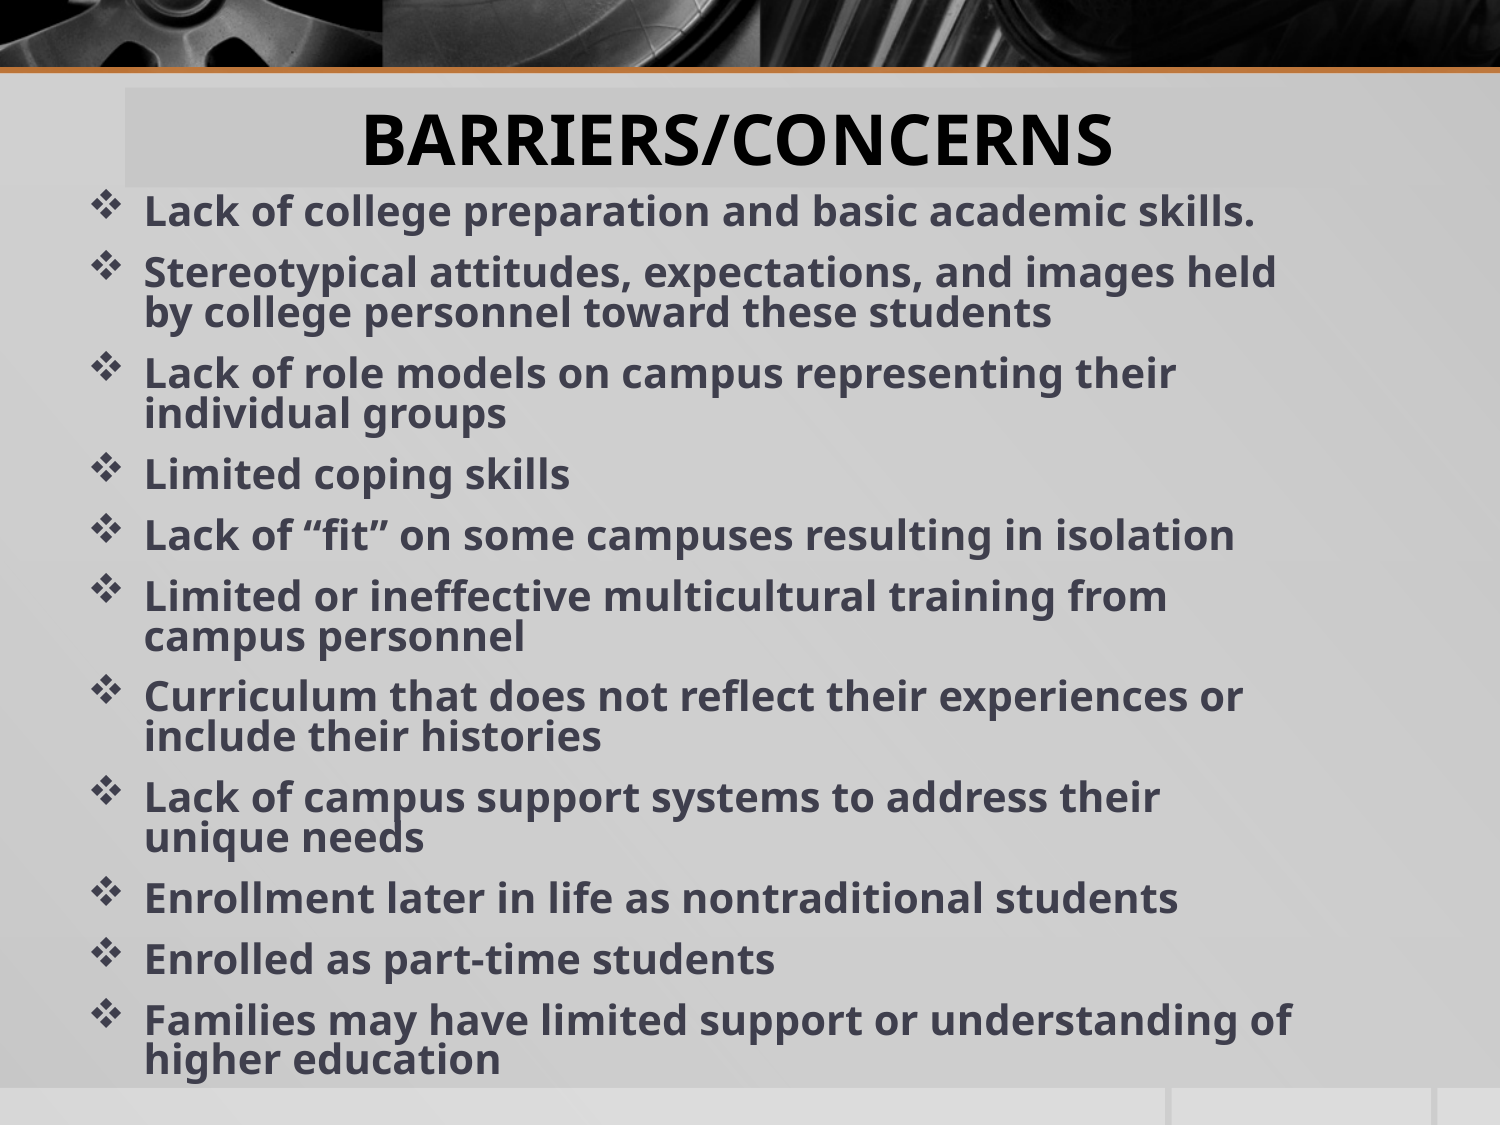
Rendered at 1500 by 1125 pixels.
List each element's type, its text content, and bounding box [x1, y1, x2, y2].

title BARRIERS/CONCERNS [125, 87, 1350, 188]
list Lack of college preparation and basic academic skills. Stereotypical attitudes, expectations, and images held by college personnel toward these students Lack of role models on campus representing their individual groups Limited coping skills Lack of “fit” on some campuses resulting in isolation Limited or ineffective multicultural training from campus personnel Curriculum that does not reflect their experiences or include their histories Lack of campus support systems to address their unique needs Enrollment later in life as nontraditional students Enrolled as part-time students Families may have limited support or understanding of higher education [87, 187, 1313, 1088]
picture [0, 0, 1500, 67]
